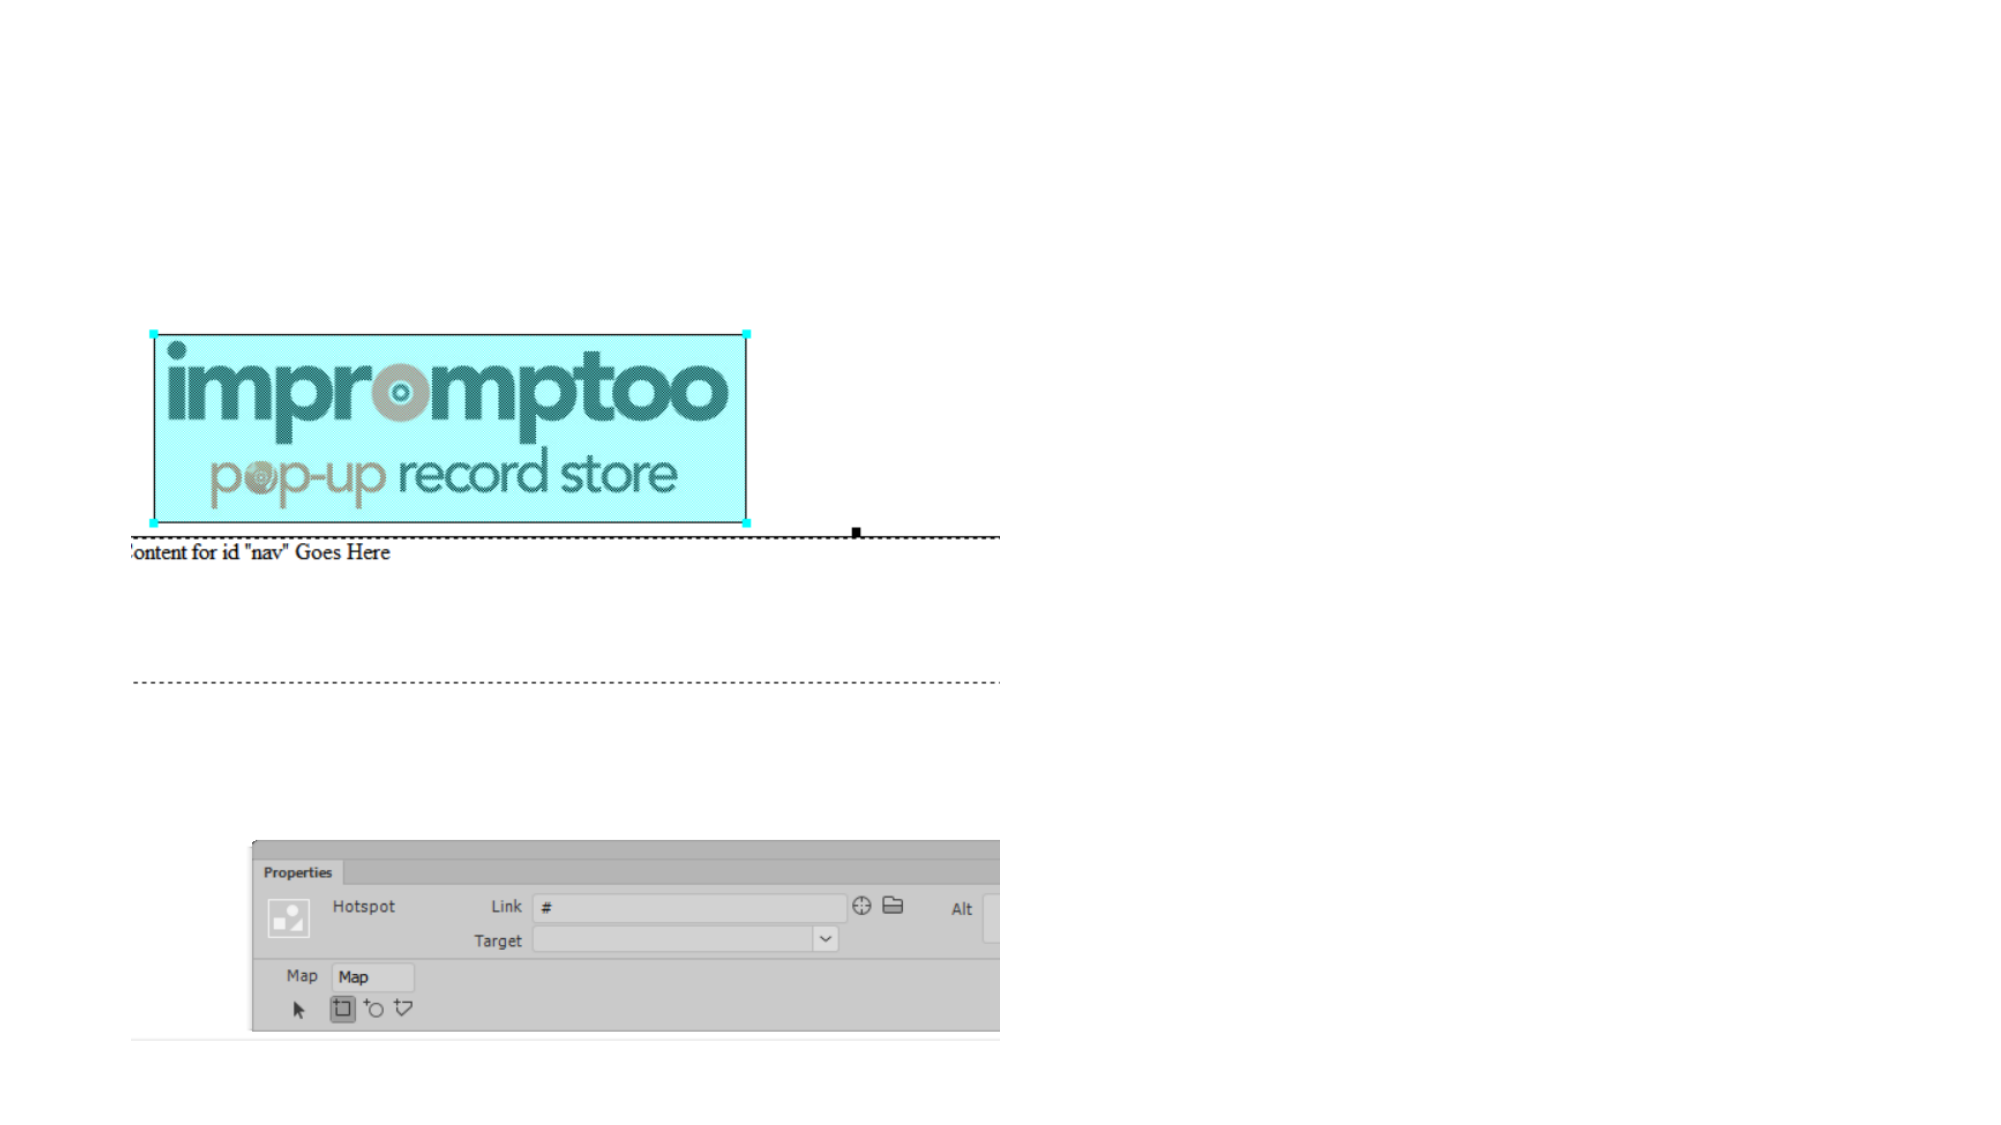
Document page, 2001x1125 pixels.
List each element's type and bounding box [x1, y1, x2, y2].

list [131, 326, 1000, 1041]
